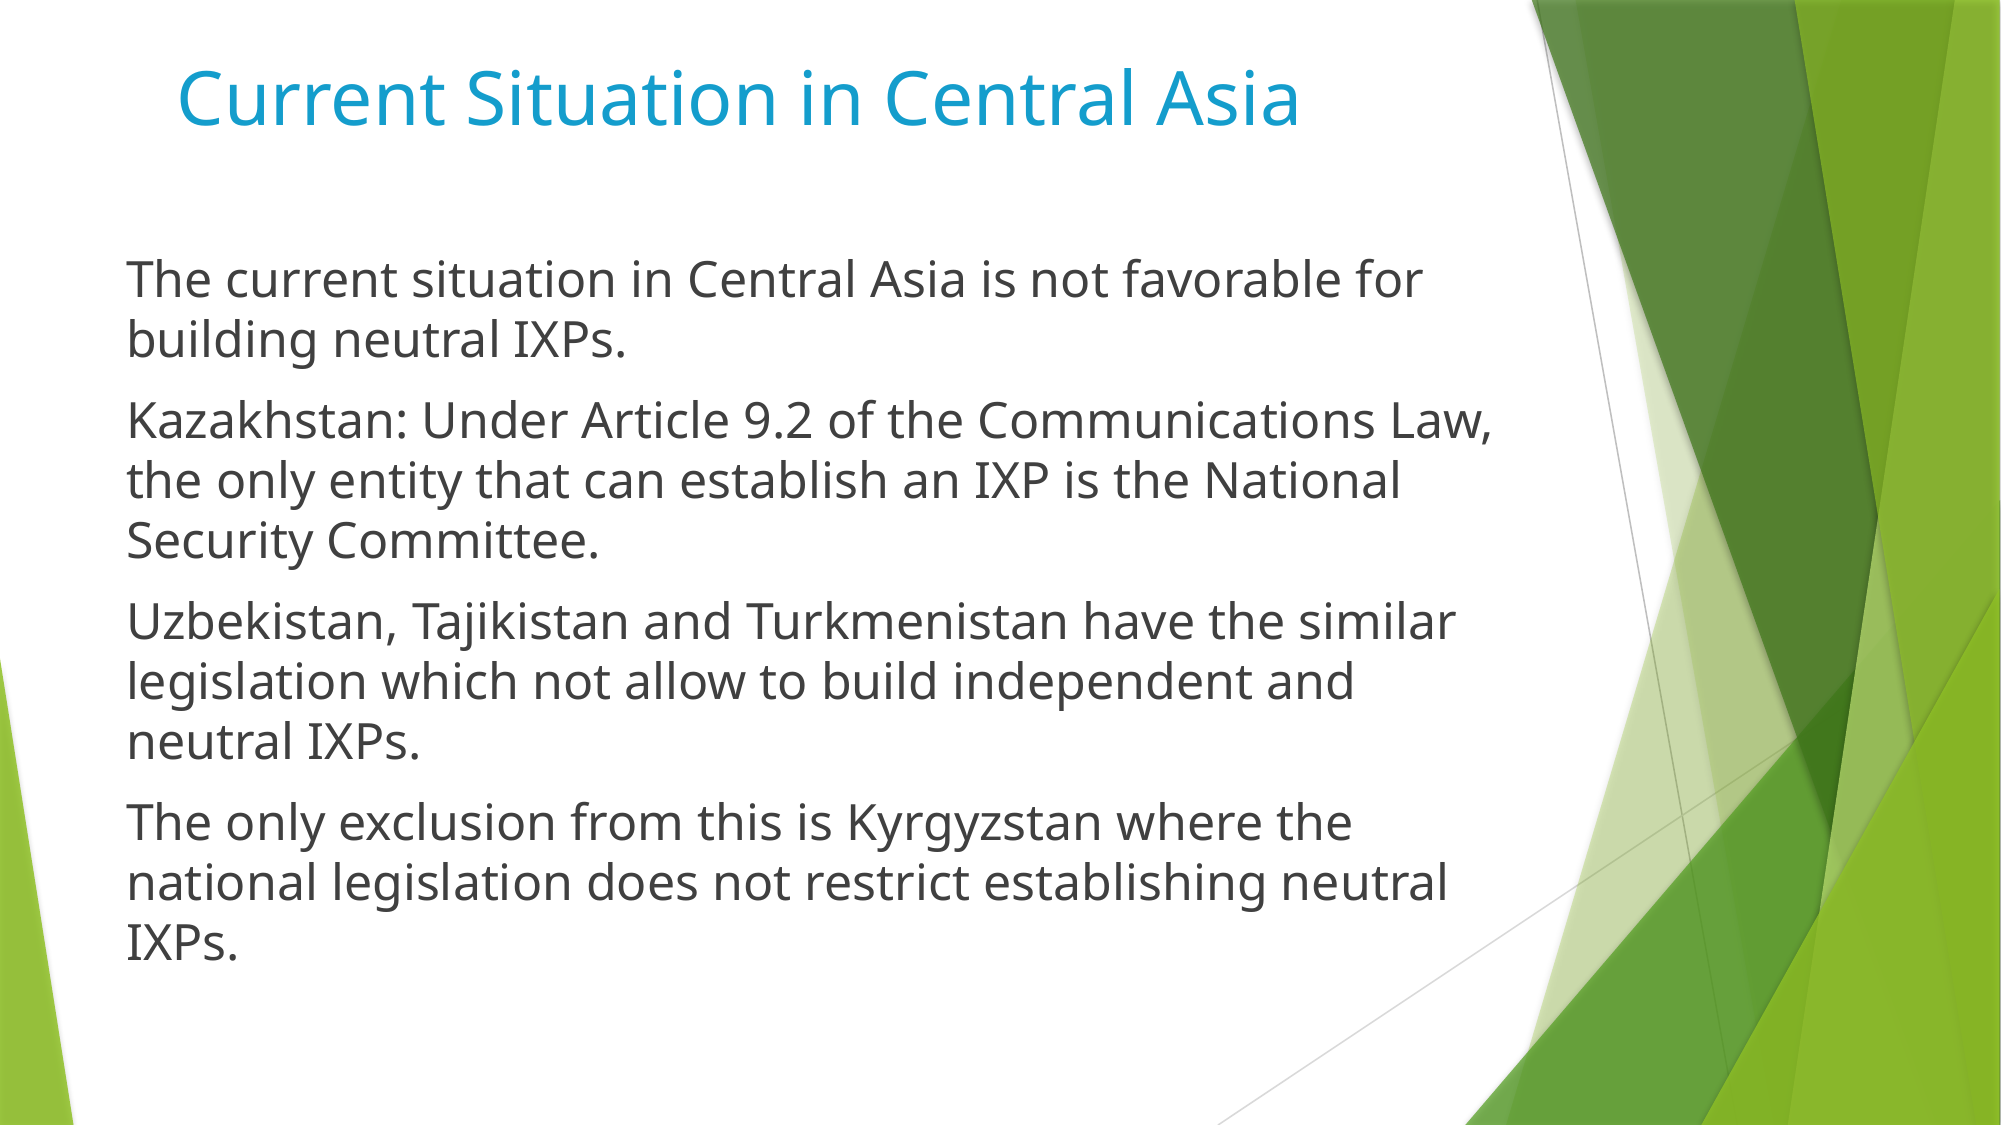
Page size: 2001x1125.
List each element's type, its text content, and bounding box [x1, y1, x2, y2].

list The current situation in Central Asia is not favorable for building neutral IXPs. Kazakhstan: Under Article 9.2 of the Communications Law, the only entity that can establish an IXP is the National Security Committee. Uzbekistan, Tajikistan and Turkmenistan have the similar legislation which not allow to build independent and neutral IXPs. The only exclusion from this is Kyrgyzstan where the national legislation does not restrict establishing neutral IXPs. [111, 240, 1522, 992]
title Current Situation in Central Asia [161, 42, 1887, 261]
